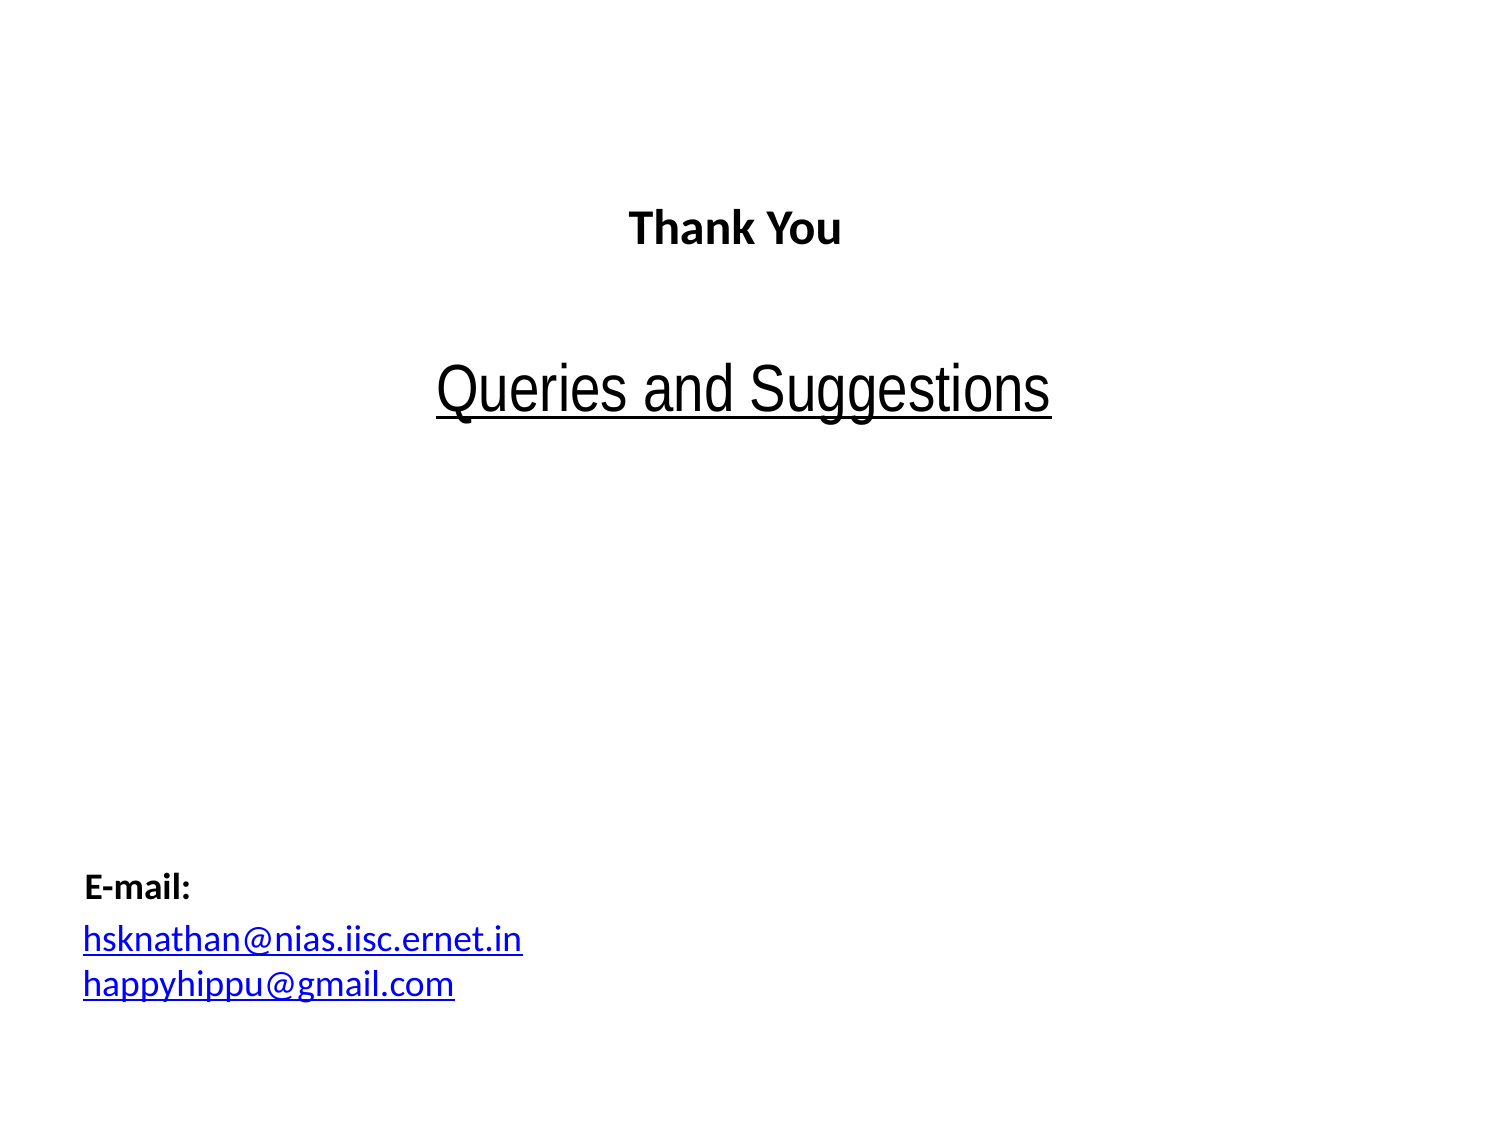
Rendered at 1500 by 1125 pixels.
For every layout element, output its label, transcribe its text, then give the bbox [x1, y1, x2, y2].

text_box E-mail: [69, 854, 225, 915]
text_box Queries and Suggestions [82, 337, 1407, 450]
text_box Thank You [613, 187, 858, 263]
text_box hsknathan@nias.iisc.ernet.in happyhippu@gmail.com [67, 906, 542, 1012]
